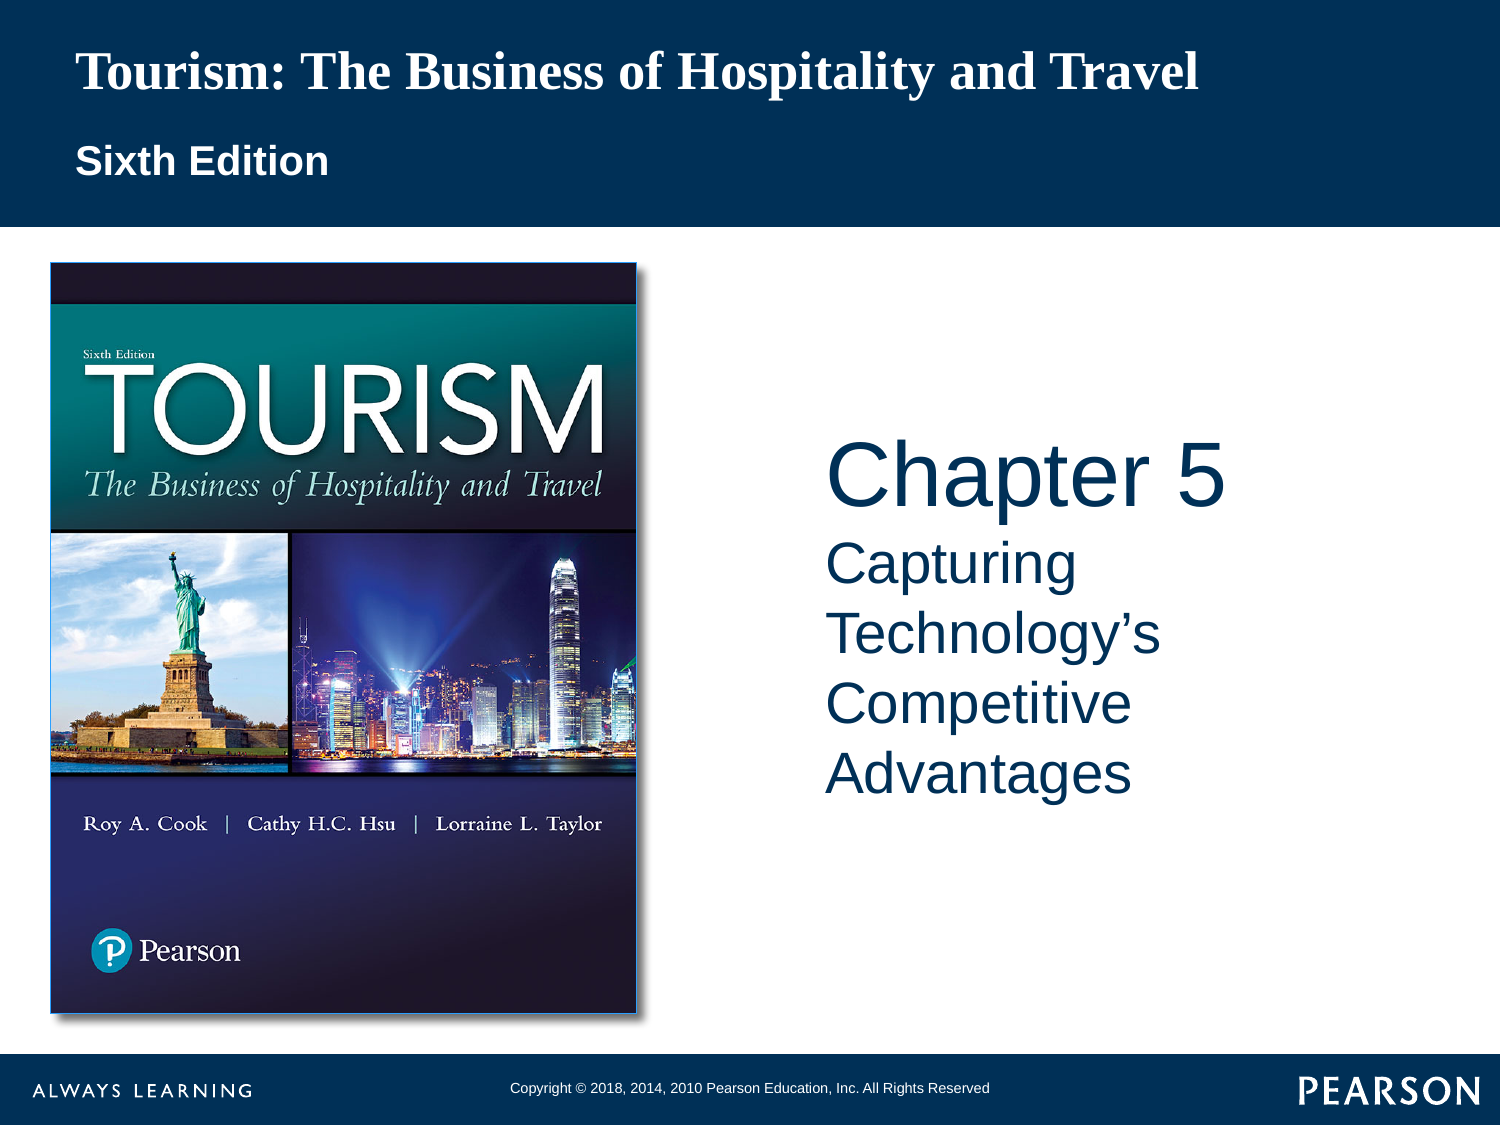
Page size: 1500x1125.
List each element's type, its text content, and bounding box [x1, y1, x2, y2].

list Sixth Edition [75, 133, 1425, 213]
title Tourism: The Business of Hospitality and Travel [75, 35, 1425, 133]
picture [49, 262, 637, 1014]
list Chapter 5 [825, 262, 1425, 525]
list Capturing Technology’s Competitive Advantages [825, 525, 1425, 1005]
